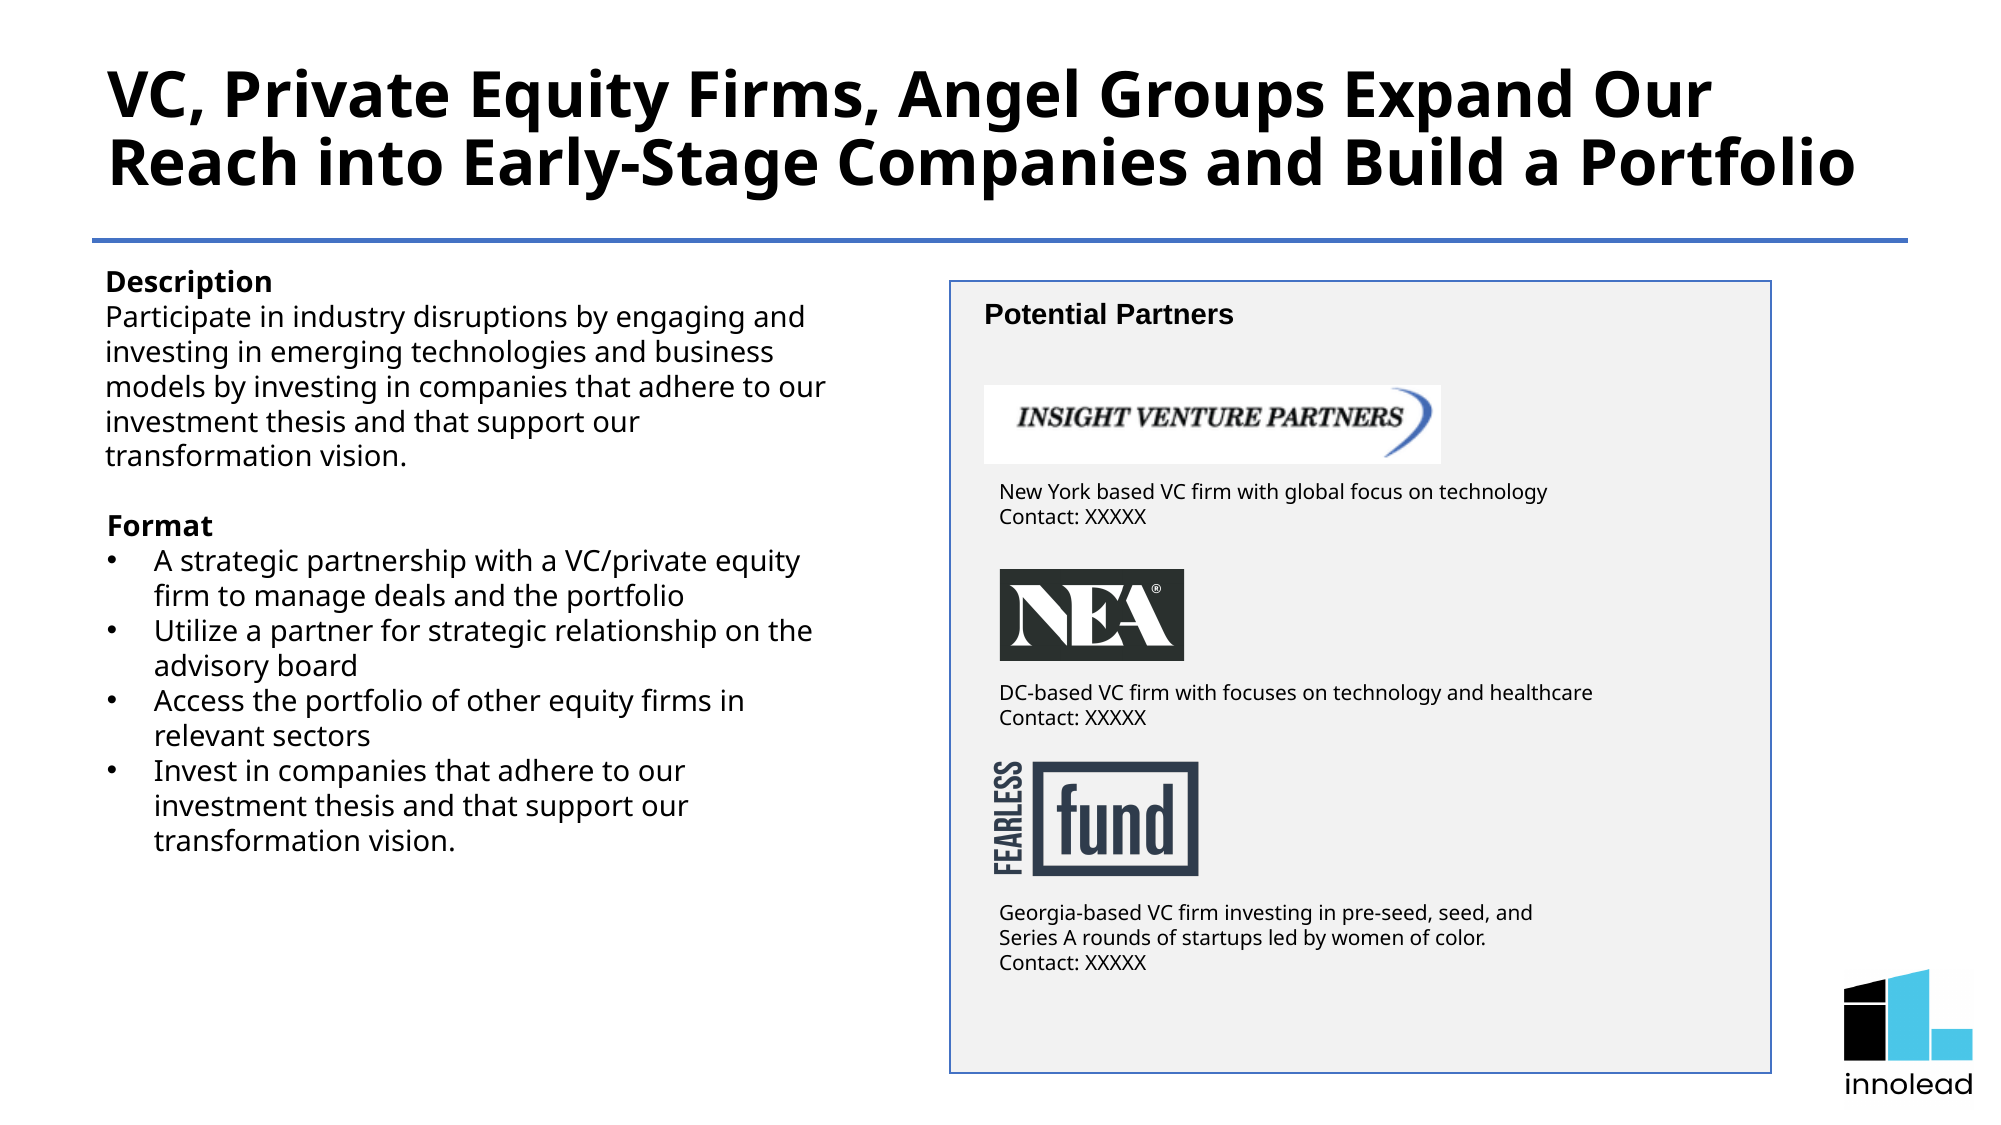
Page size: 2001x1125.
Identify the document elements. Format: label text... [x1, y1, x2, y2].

text_box Description Participate in industry disruptions by engaging and investing in emerging technologies and business models by investing in companies that adhere to our investment thesis and that support our transformation vision. [90, 248, 849, 488]
text_box Format A strategic partnership with a VC/private equity firm to manage deals and the portfolio Utilize a partner for strategic relationship on the advisory board Access the portfolio of other equity firms in relevant sectors Invest in companies that adhere to our investment thesis and that support our transformation vision. [92, 499, 860, 865]
picture [1844, 969, 1974, 1110]
text_box DC-based VC firm with focuses on technology and healthcare Contact: XXXXX [984, 664, 1611, 745]
picture [999, 569, 1185, 661]
picture [984, 748, 1208, 894]
text_box Georgia-based VC firm investing in pre-seed, seed, and Series A rounds of startups led by women of color. Contact: XXXXX [984, 885, 1611, 990]
title VC, Private Equity Firms, Angel Groups Expand Our Reach into Early-Stage Companies and Build a Portfolio [92, 22, 1908, 238]
picture [984, 385, 1441, 464]
text_box New York based VC firm with global focus on technology Contact: XXXXX [984, 463, 1563, 544]
text_box Potential Partners [969, 280, 1250, 345]
text_box [949, 280, 1772, 1074]
